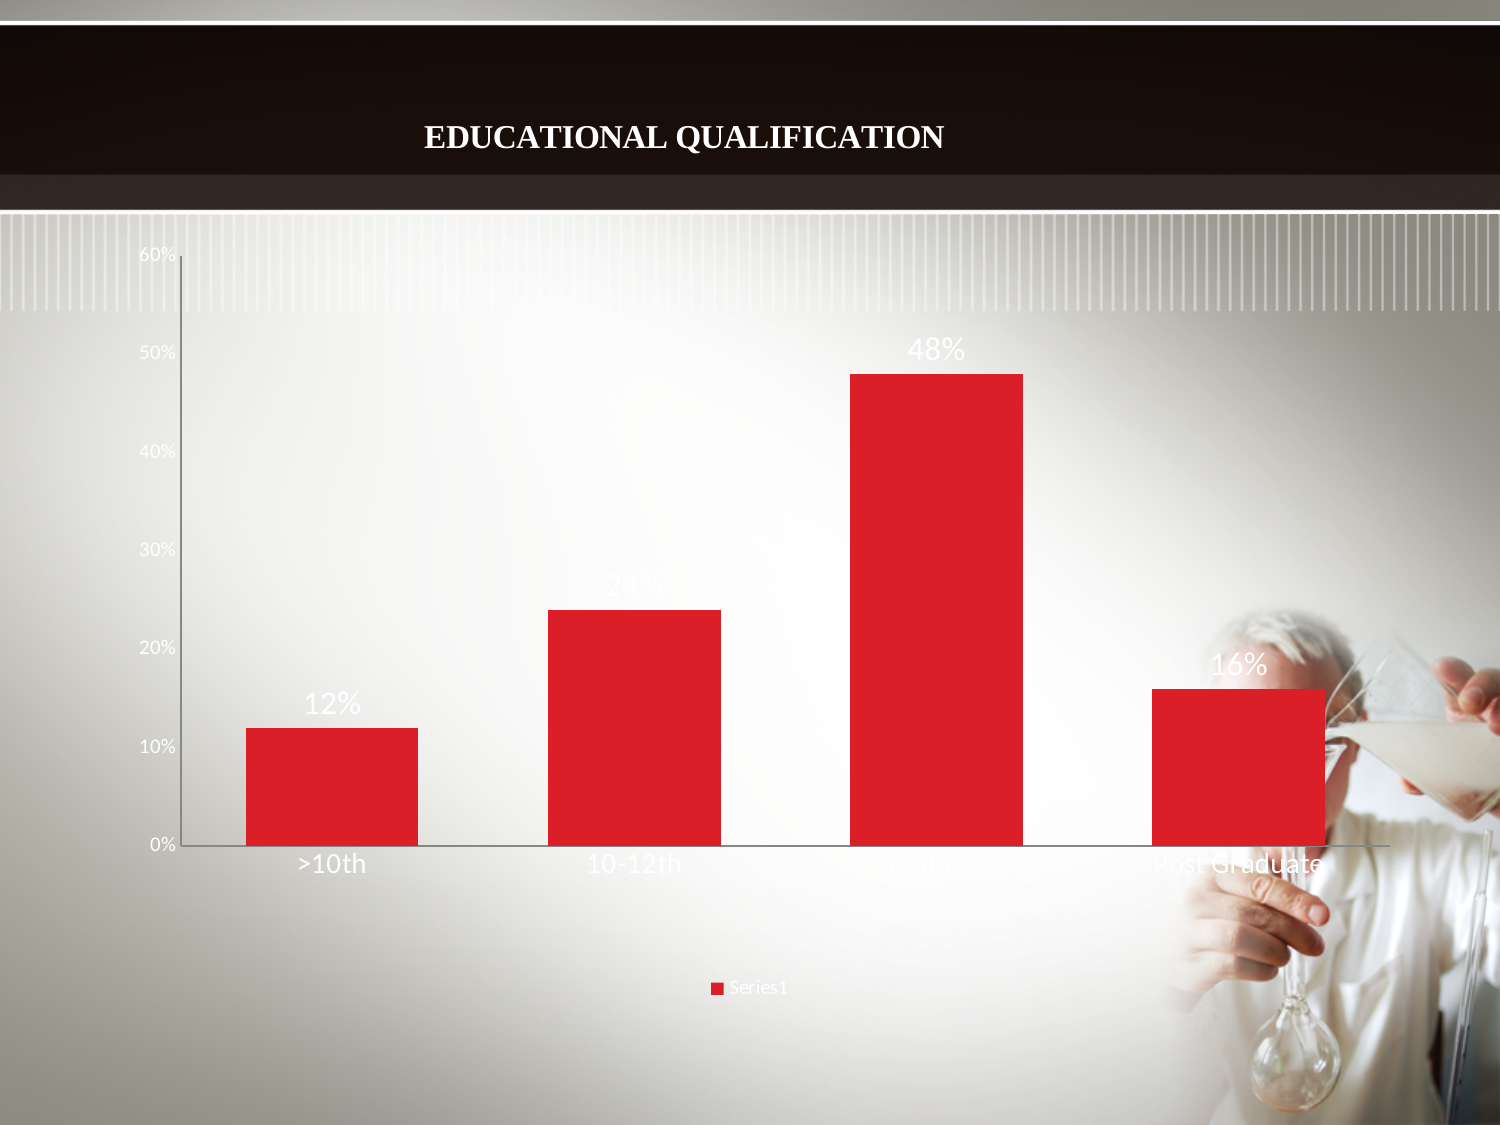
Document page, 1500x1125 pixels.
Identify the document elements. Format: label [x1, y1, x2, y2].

chart [74, 74, 1426, 1006]
picture [0, 0, 1500, 1125]
